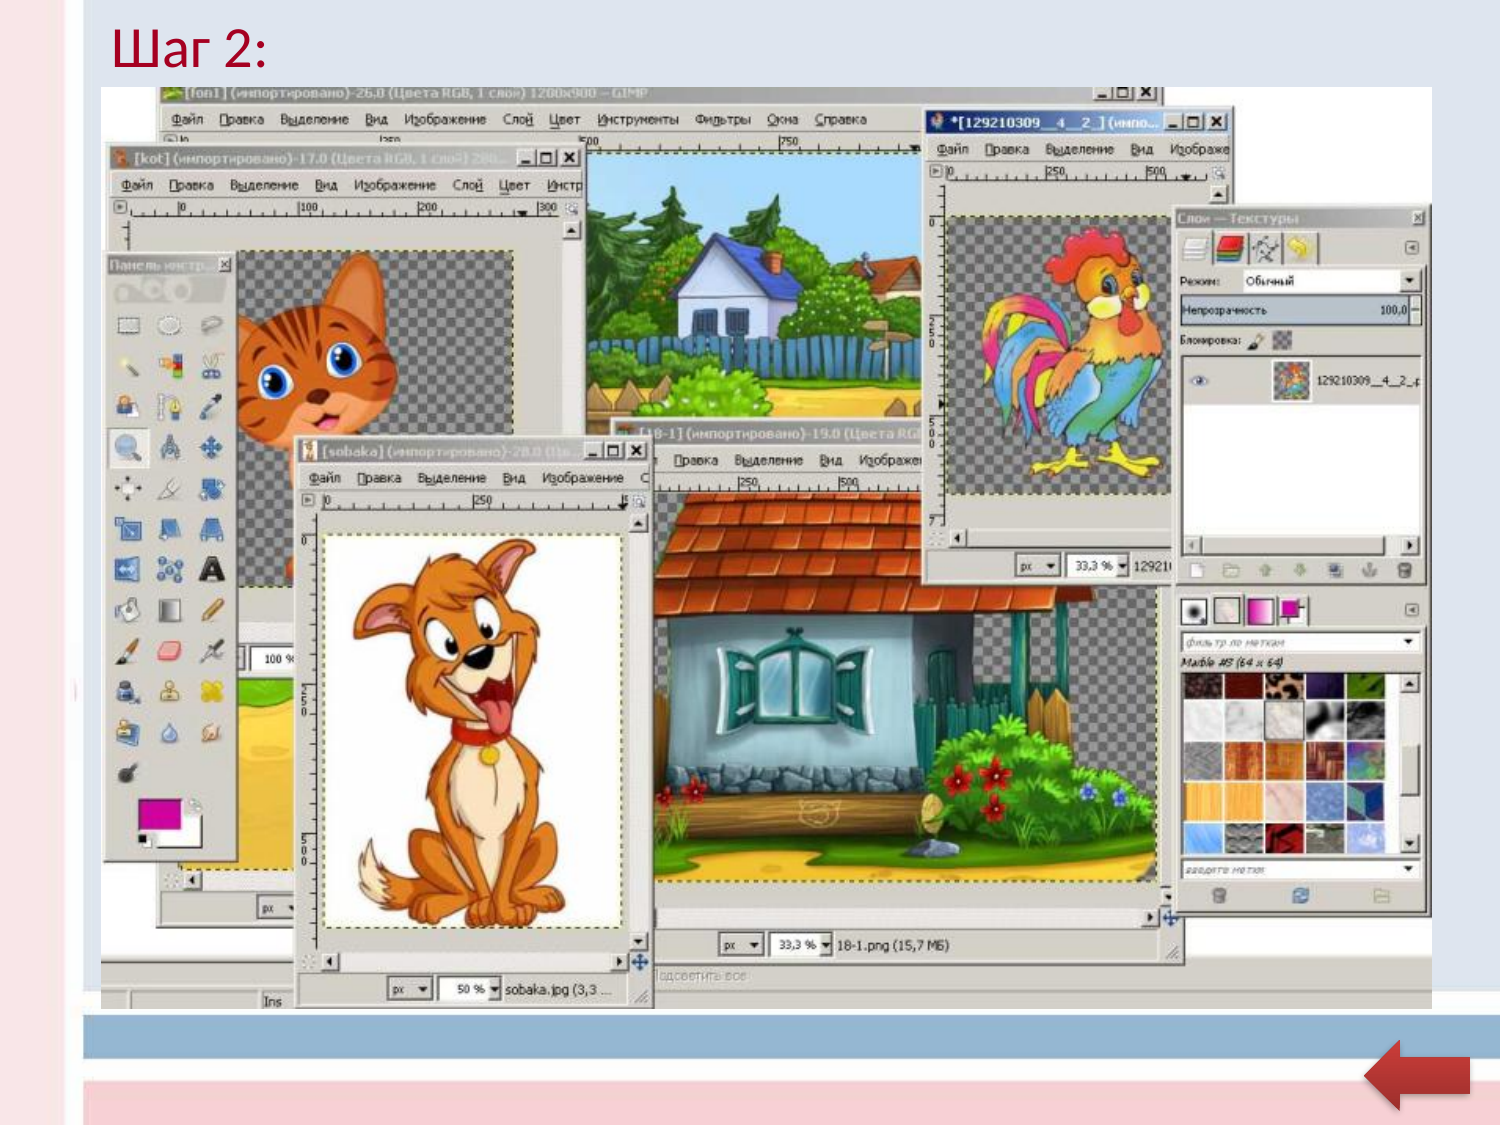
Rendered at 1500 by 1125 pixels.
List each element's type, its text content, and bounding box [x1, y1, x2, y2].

text_box Шаг 2: [96, 1, 297, 87]
picture [0, 0, 1500, 1125]
text_box [1364, 1040, 1471, 1112]
